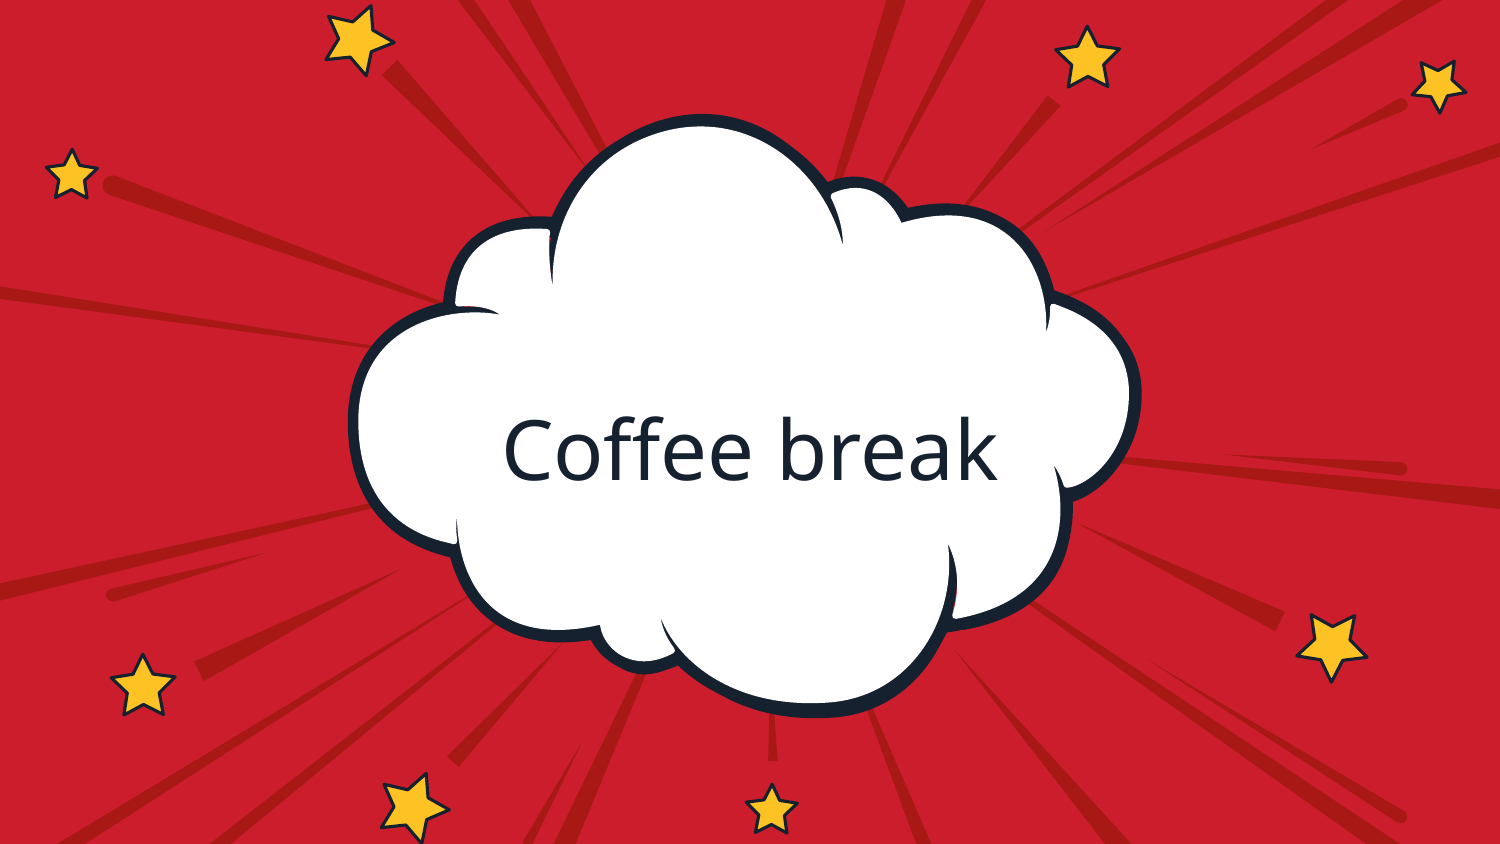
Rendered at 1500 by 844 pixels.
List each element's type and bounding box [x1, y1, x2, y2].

text_box [0, 0, 1500, 844]
